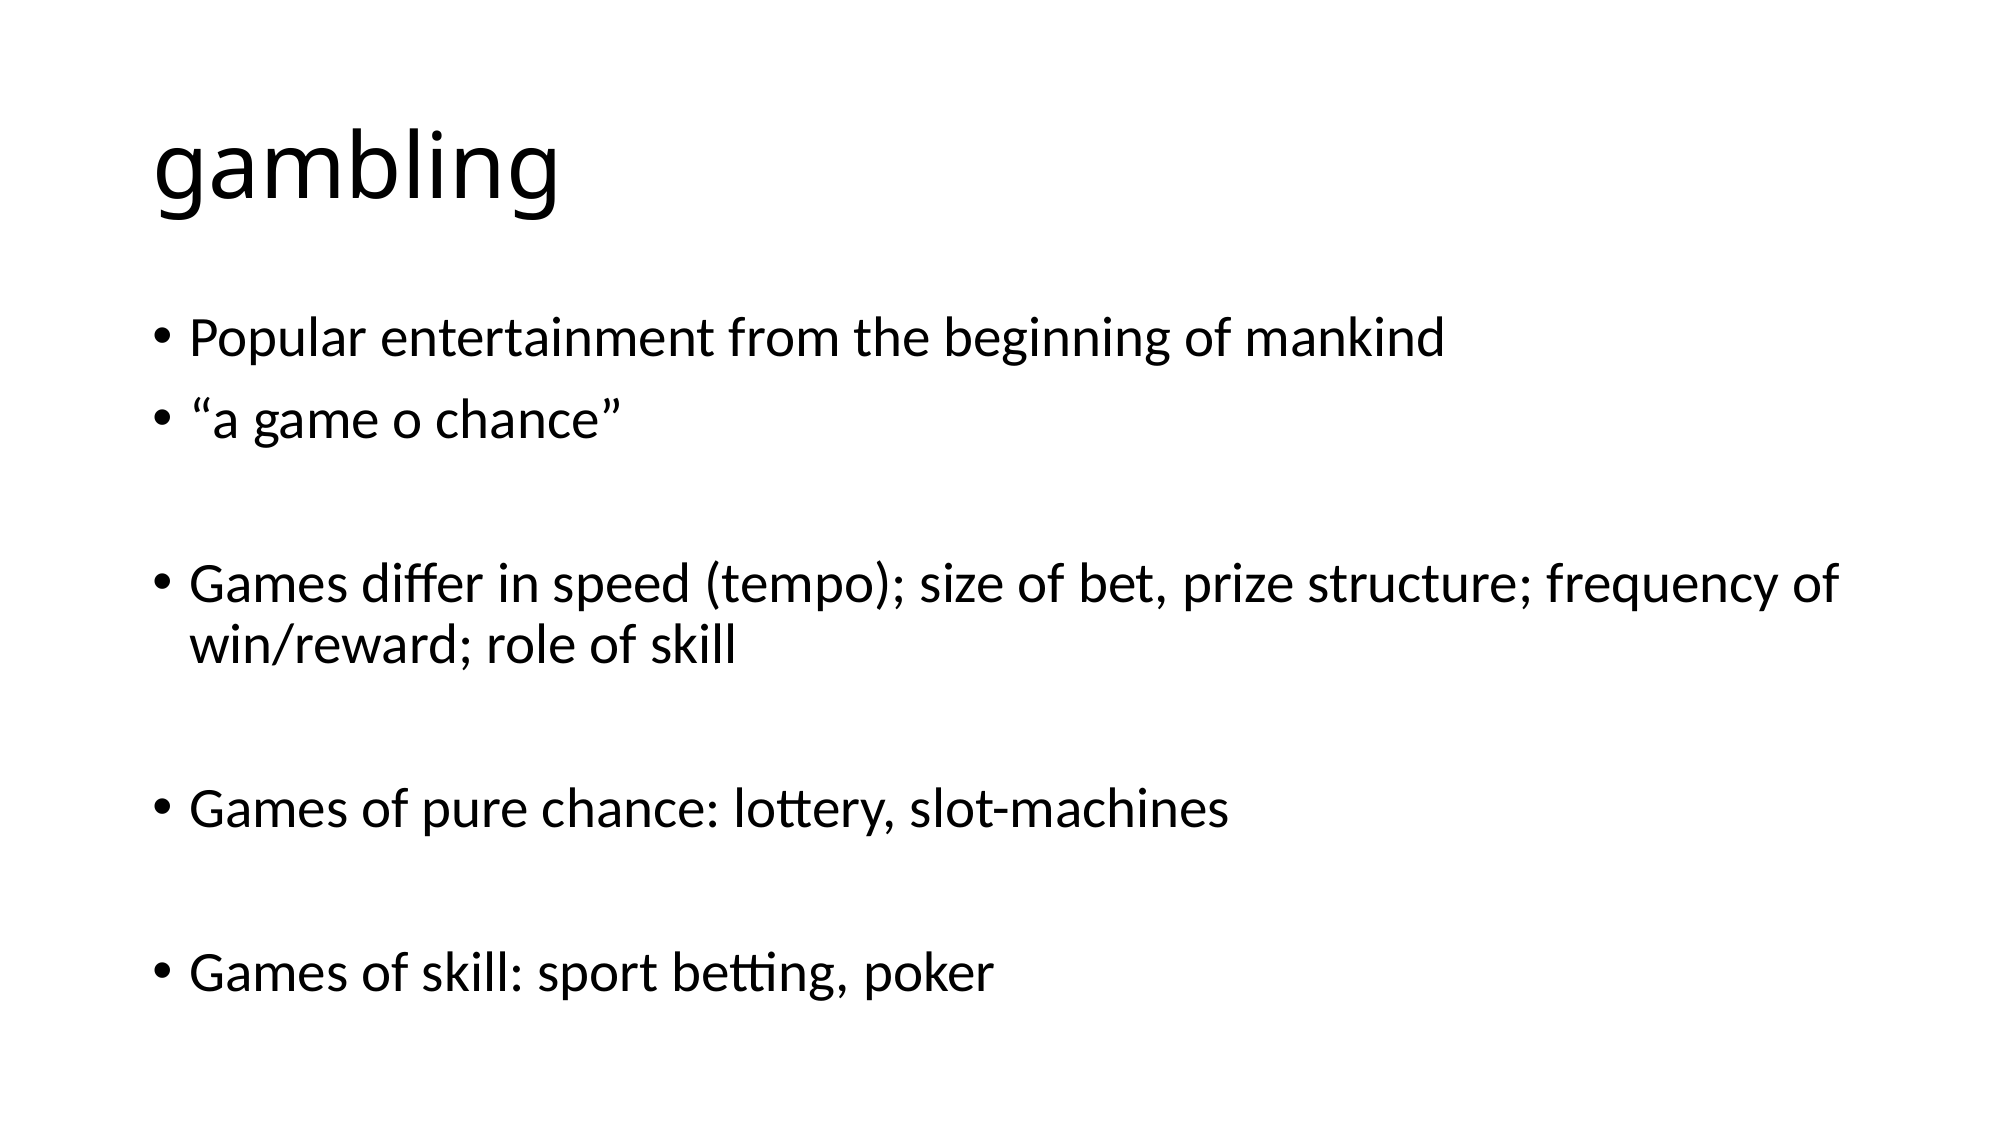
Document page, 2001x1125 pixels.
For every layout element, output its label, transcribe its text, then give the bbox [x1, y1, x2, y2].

title gambling [137, 59, 1863, 278]
list Popular entertainment from the beginning of mankind “a game o chance” Games differ in speed (tempo); size of bet, prize structure; frequency of win/reward; role of skill Games of pure chance: lottery, slot-machines Games of skill: sport betting, poker [137, 299, 1863, 1014]
